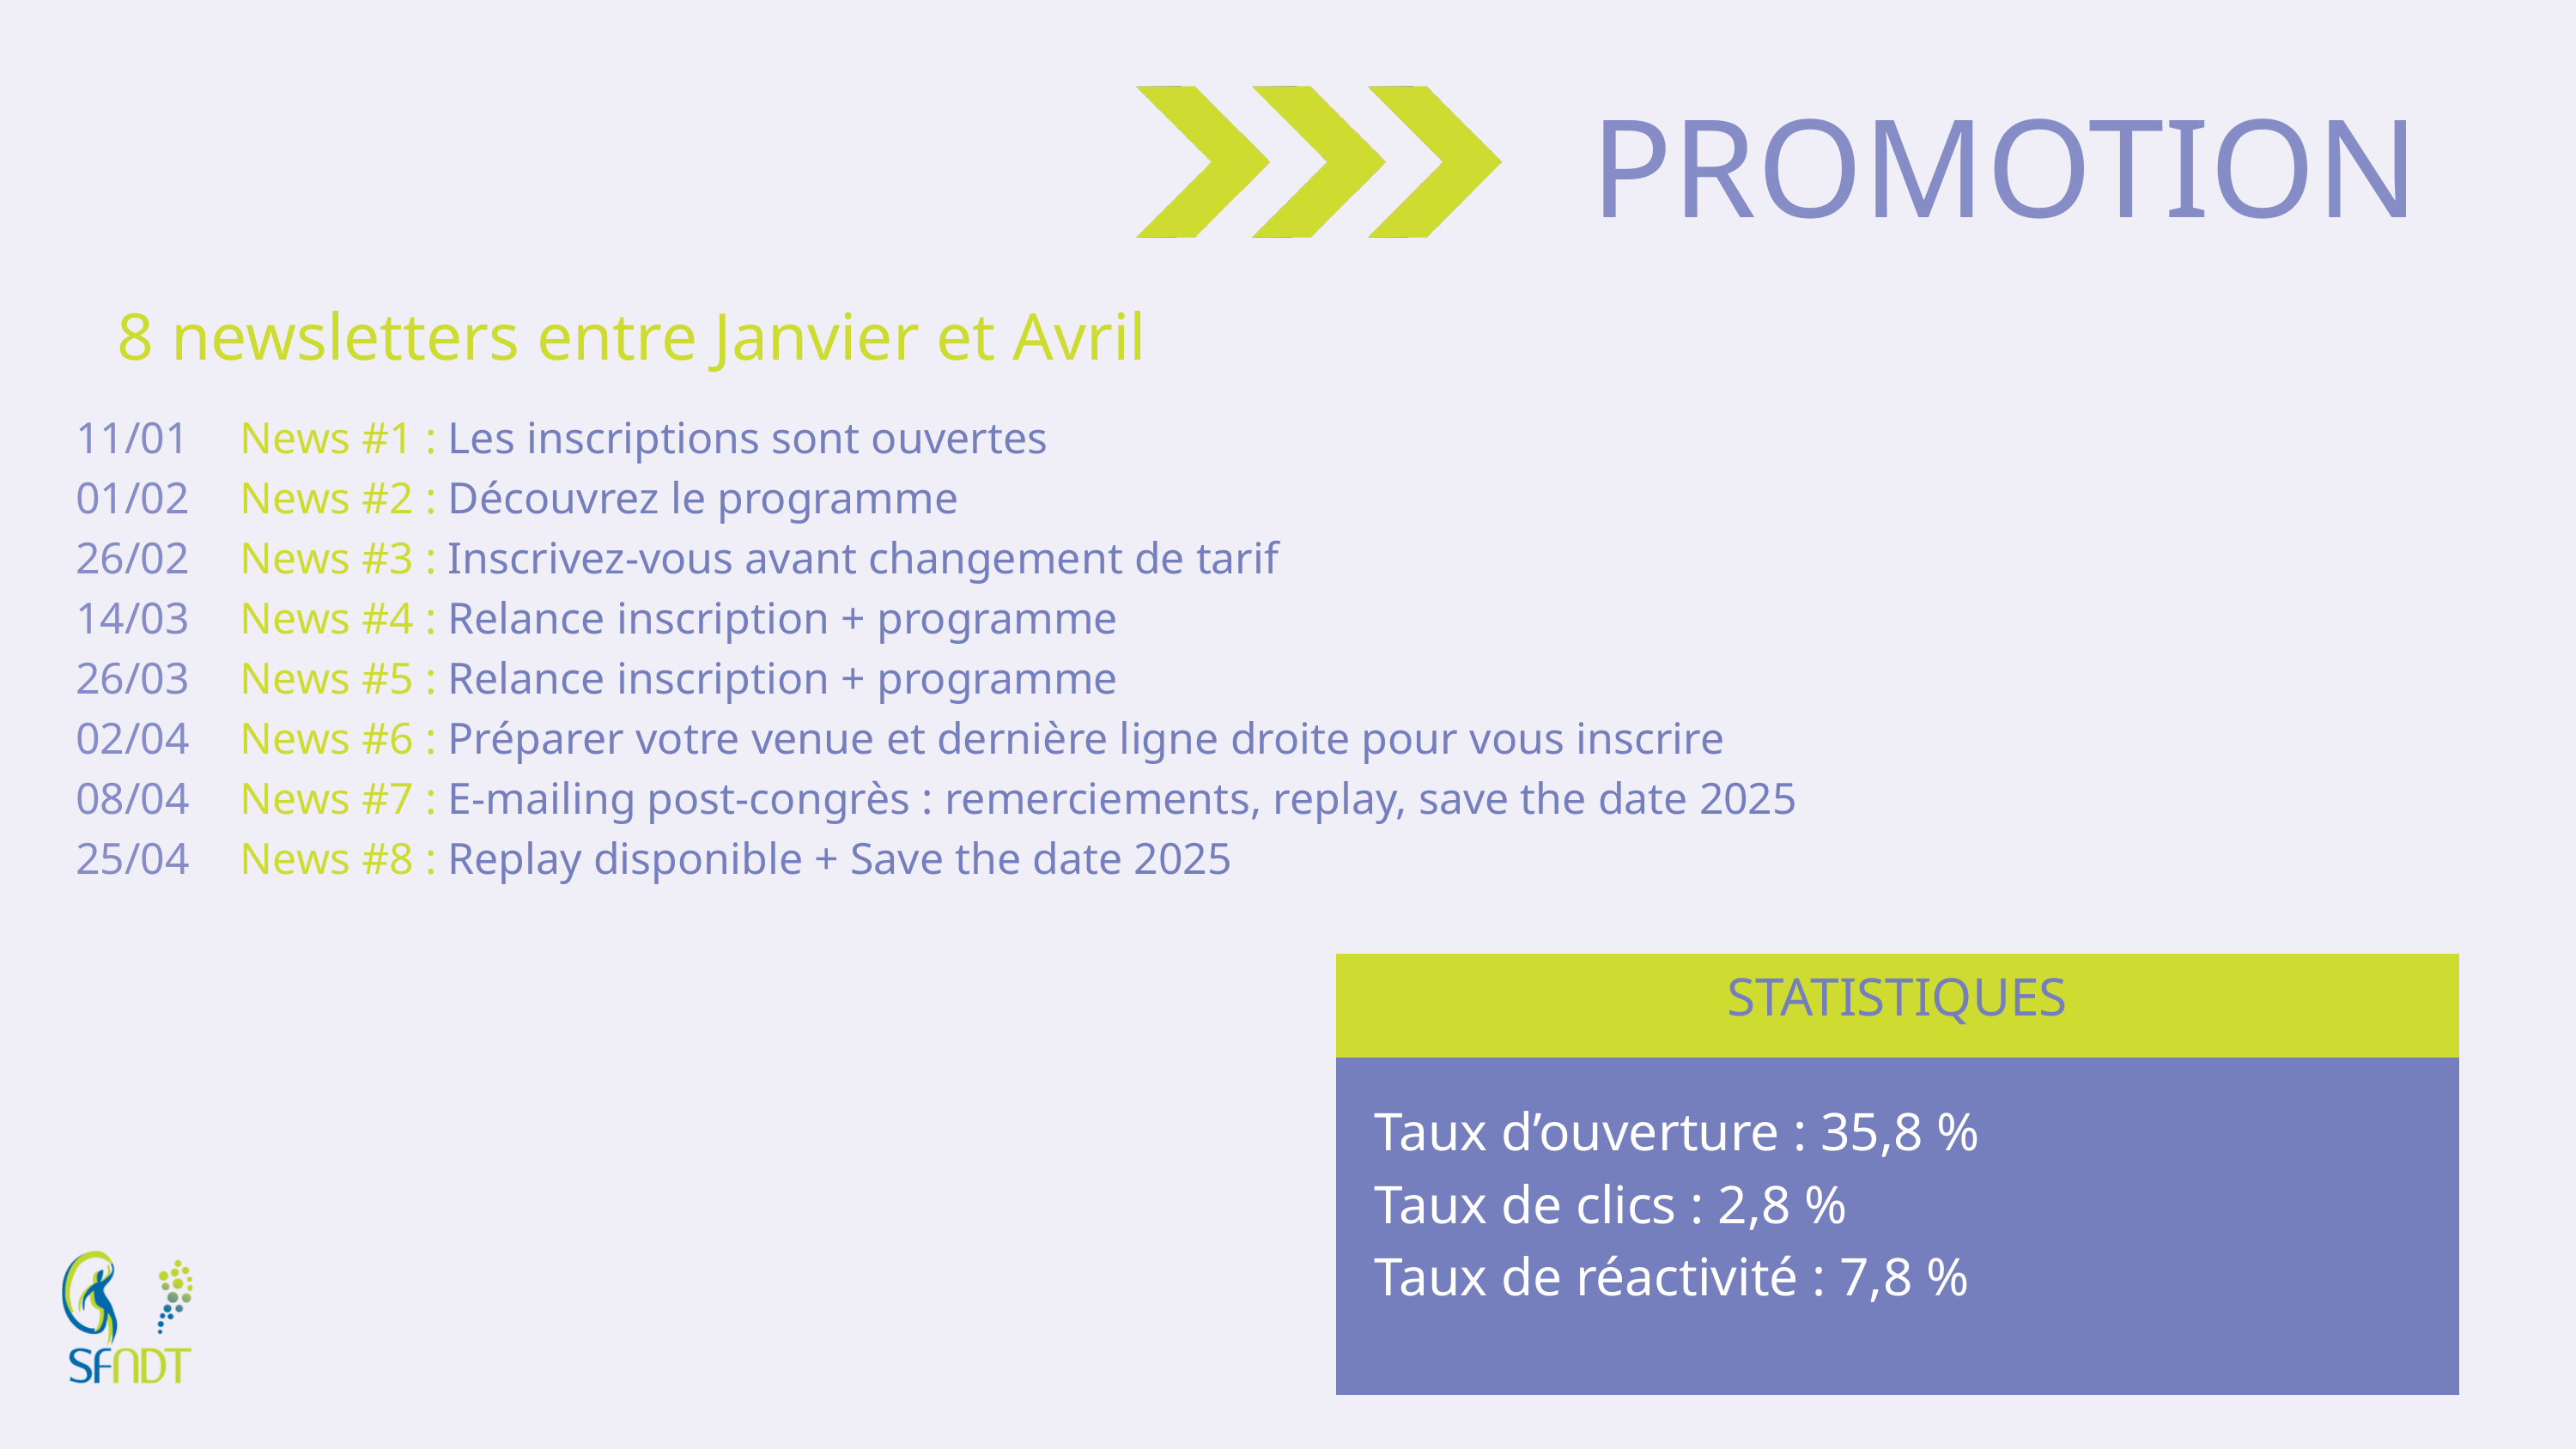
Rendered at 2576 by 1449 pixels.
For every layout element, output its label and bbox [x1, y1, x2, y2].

text_box [1335, 953, 2459, 1057]
text_box [1335, 1057, 2459, 1396]
text_box [0, 0, 2576, 1449]
